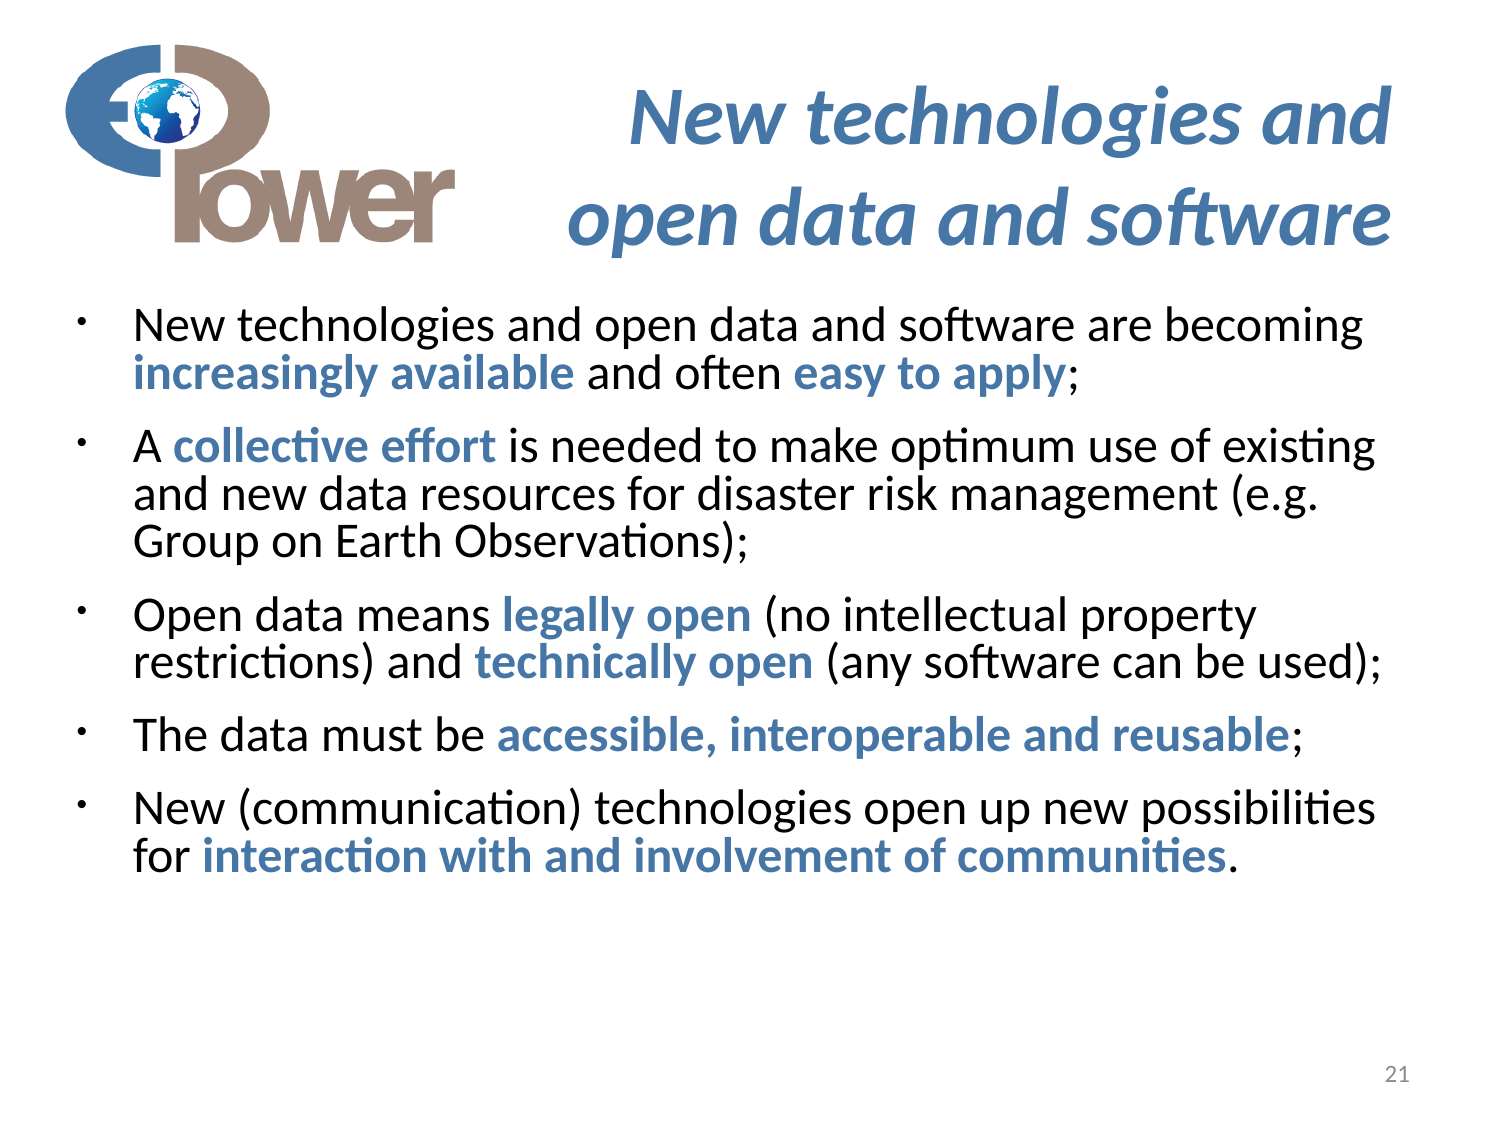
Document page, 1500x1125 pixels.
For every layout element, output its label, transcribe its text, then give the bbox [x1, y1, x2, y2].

slide_number 21 [1074, 1042, 1425, 1103]
picture [61, 41, 455, 244]
text_box New technologies and open data and software are becoming increasingly available and often easy to apply; A collective effort is needed to make optimum use of existing and new data resources for disaster risk management (e.g. Group on Earth Observations); Open data means legally open (no intellectual property restrictions) and technically open (any software can be used); The data must be accessible, interoperable and reusable; New (communication) technologies open up new possibilities for interaction with and involvement of communities. [61, 295, 1409, 1010]
text_box New technologies and open data and software [61, 54, 1409, 269]
